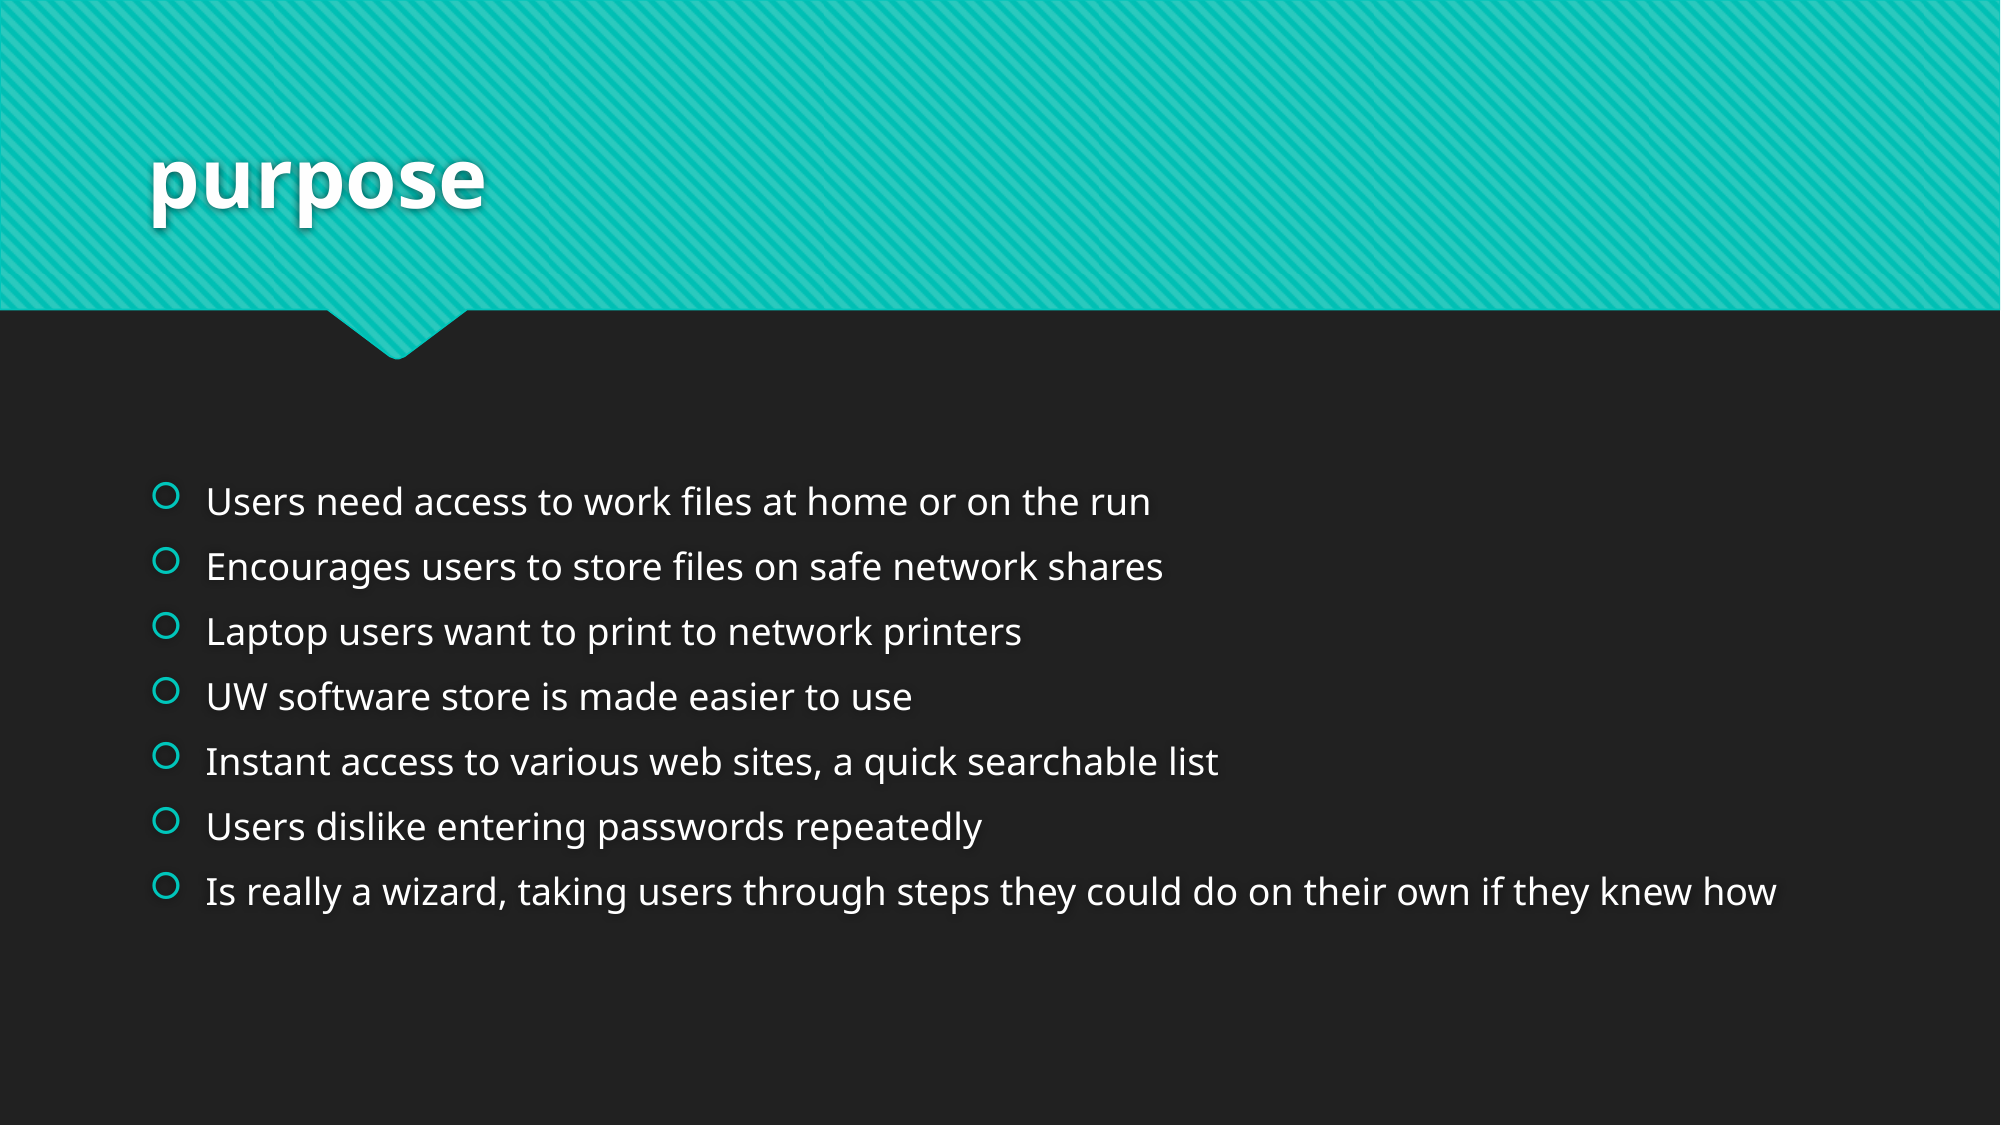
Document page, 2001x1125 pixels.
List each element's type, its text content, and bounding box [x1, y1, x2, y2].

list Users need access to work files at home or on the run Encourages users to store files on safe network shares Laptop users want to print to network printers UW software store is made easier to use Instant access to various web sites, a quick searchable list Users dislike entering passwords repeatedly Is really a wizard, taking users through steps they could do on their own if they knew how [134, 364, 1866, 962]
title purpose [132, 73, 1868, 233]
